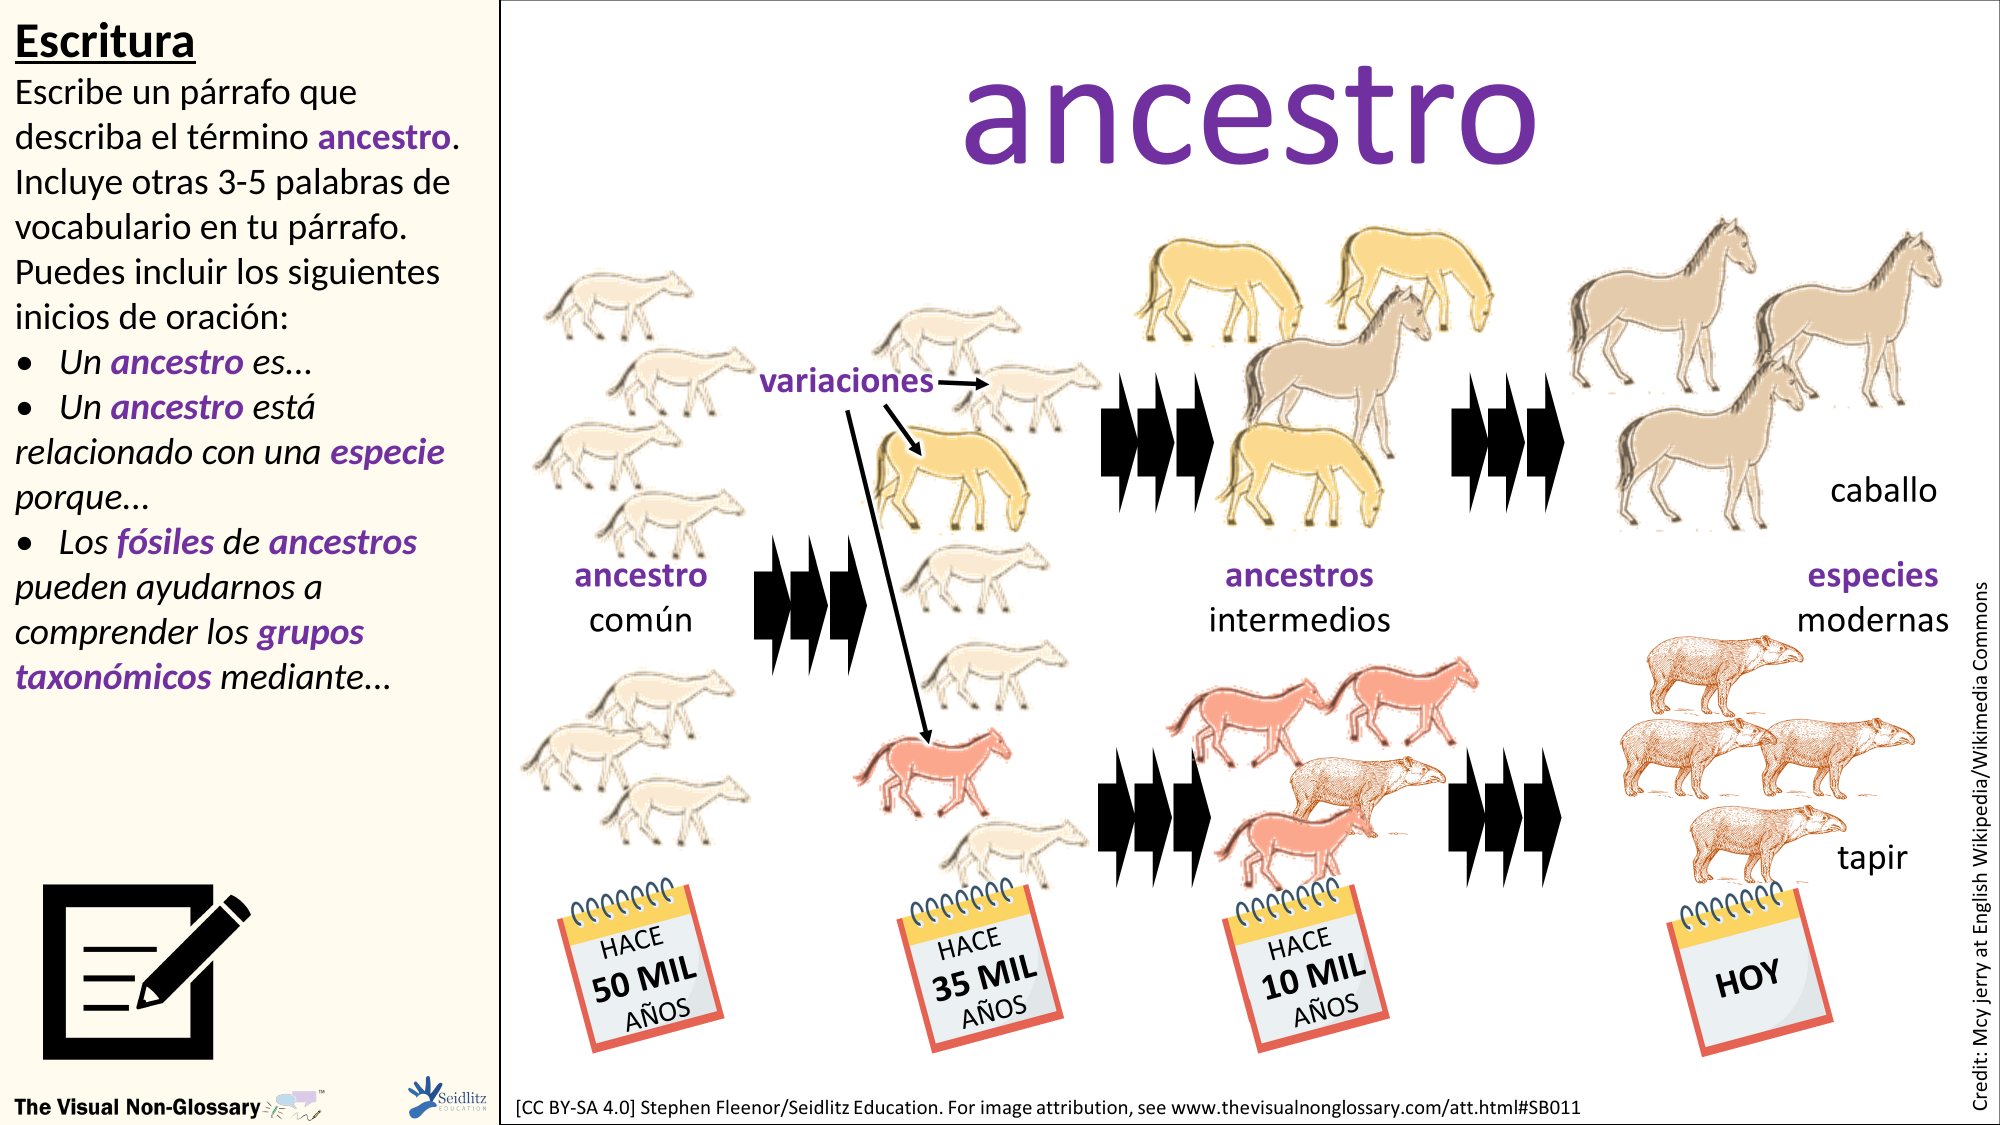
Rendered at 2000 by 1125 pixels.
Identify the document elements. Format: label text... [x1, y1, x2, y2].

text_box Escribe un párrafo que describa el término ancestro. Incluye otras 3-5 palabras de vocabulario en tu párrafo. Puedes incluir los siguientes inicios de oración:​ ​• Un ancestro es... • Un ancestro está relacionado con una especie porque... • Los fósiles de ancestros pueden ayudarnos a comprender los grupos taxonómicos mediante... [0, 59, 494, 705]
picture [499, 0, 2000, 1125]
text_box Escritura [0, 0, 497, 59]
picture [43, 868, 251, 1076]
picture [403, 1073, 495, 1125]
picture [0, 1084, 328, 1125]
